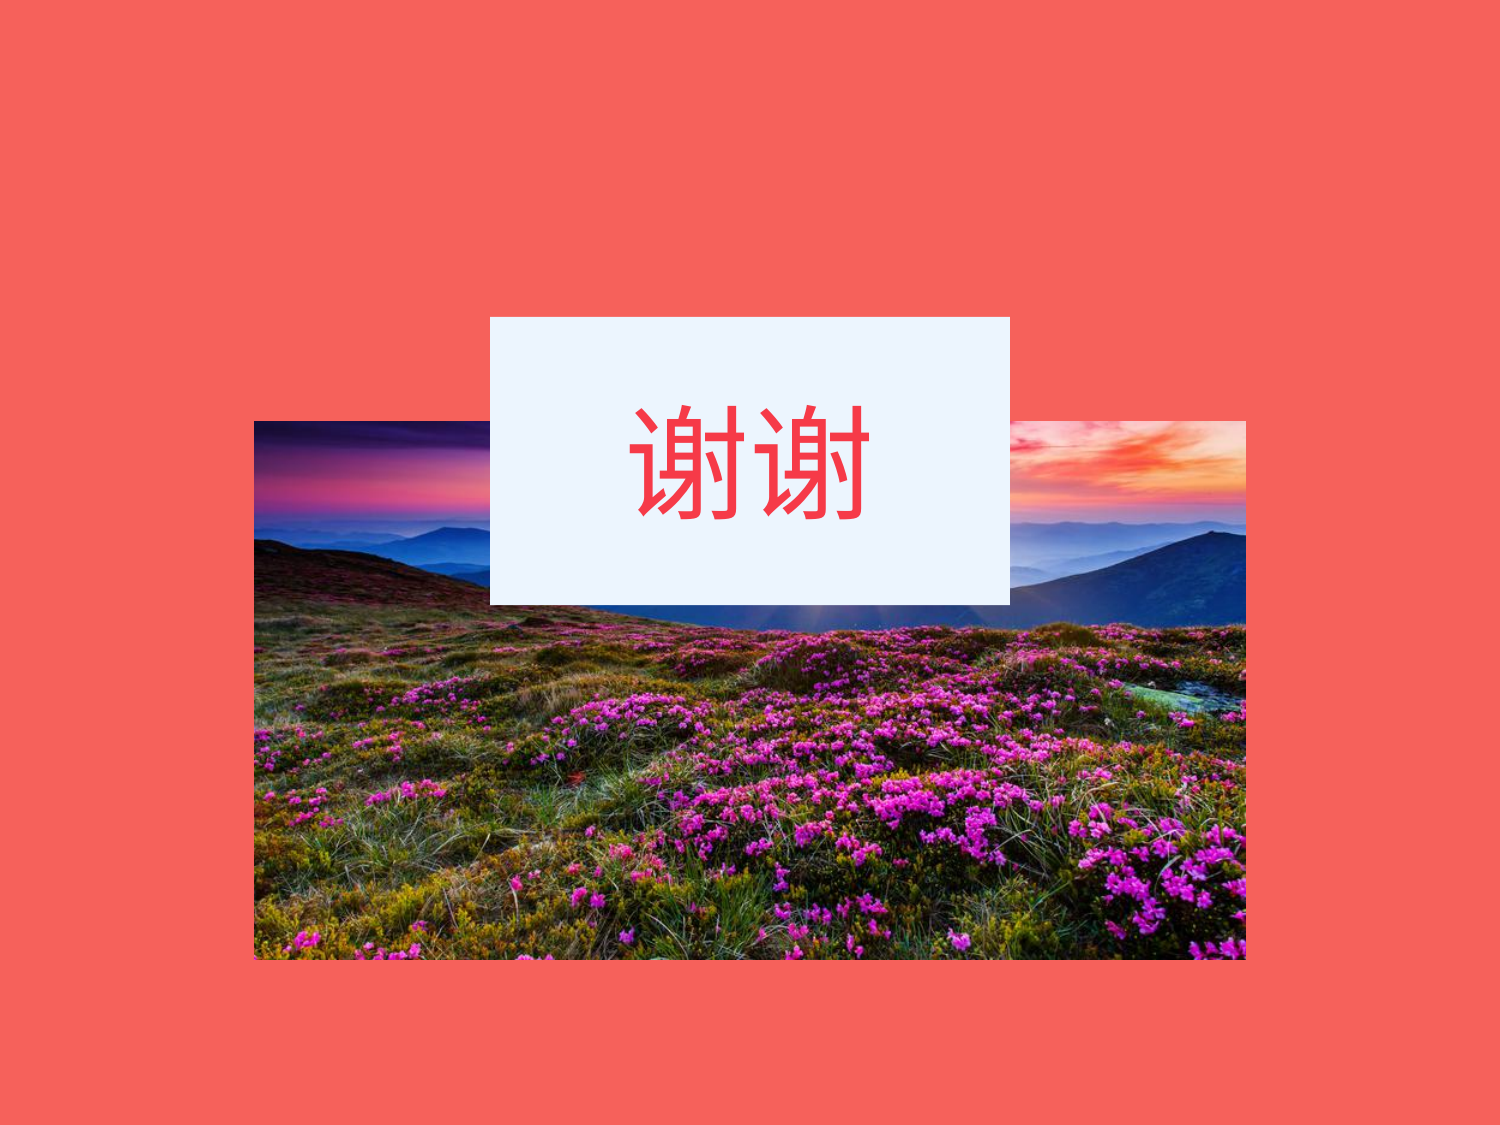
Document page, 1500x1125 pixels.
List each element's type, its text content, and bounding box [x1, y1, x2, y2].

picture [254, 421, 1246, 960]
list 谢谢 [519, 334, 981, 587]
